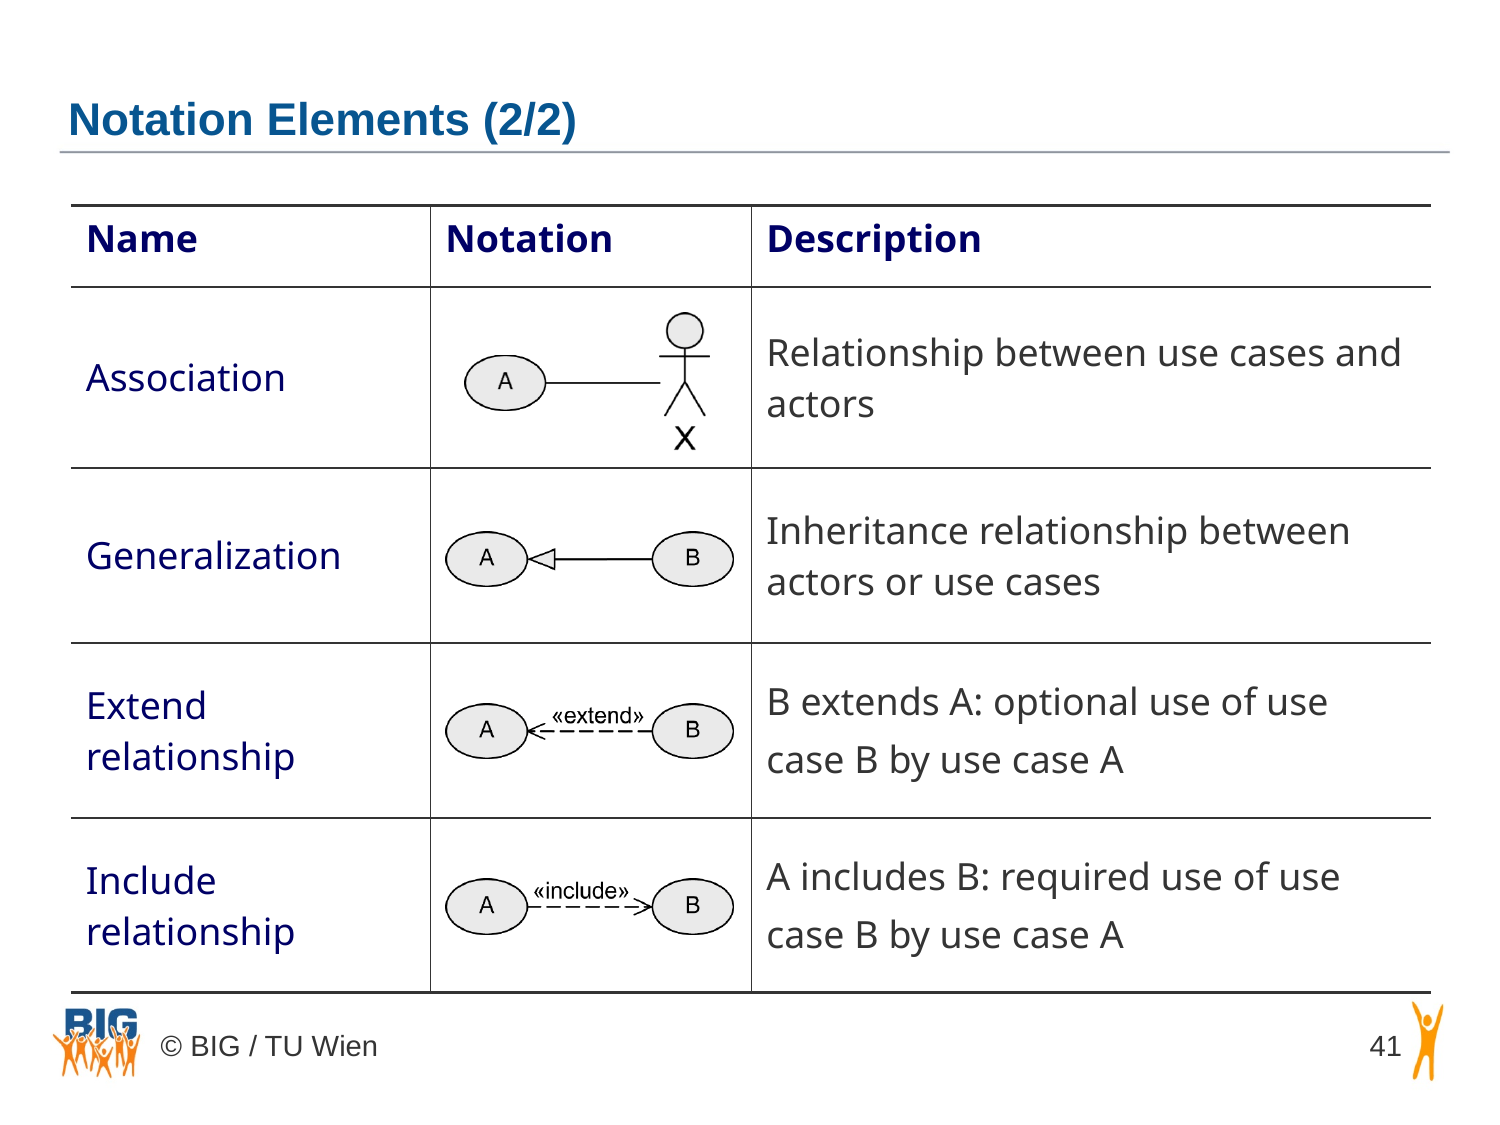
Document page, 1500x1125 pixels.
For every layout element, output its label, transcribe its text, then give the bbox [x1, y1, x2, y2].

table_cell Generalization [71, 469, 430, 642]
table_cell Extend relationship [71, 644, 430, 817]
table_cell Relationship between use cases and actors [752, 288, 1431, 467]
table_cell [431, 288, 751, 467]
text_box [463, 311, 710, 460]
title Notation Elements (2/2) [53, 24, 1454, 153]
table_header Name [71, 207, 430, 286]
picture [1400, 991, 1494, 1125]
picture [445, 878, 735, 935]
table_cell [431, 644, 751, 817]
table_cell Association [71, 288, 430, 467]
table_cell [431, 819, 751, 991]
table_cell A includes B: required use of use case B by use case A [752, 819, 1431, 991]
picture [0, 142, 1500, 163]
picture [6, 1000, 145, 1123]
picture [445, 703, 735, 759]
table_header Description [752, 207, 1431, 286]
table_header Notation [431, 207, 751, 286]
picture [445, 531, 735, 587]
slide_number 41 [1241, 1019, 1418, 1095]
table_cell Include relationship [71, 819, 430, 991]
table_cell Inheritance relationship between actors or use cases [752, 469, 1431, 642]
table_cell [431, 469, 751, 642]
table_cell B extends A: optional use of use case B by use case A [752, 644, 1431, 817]
